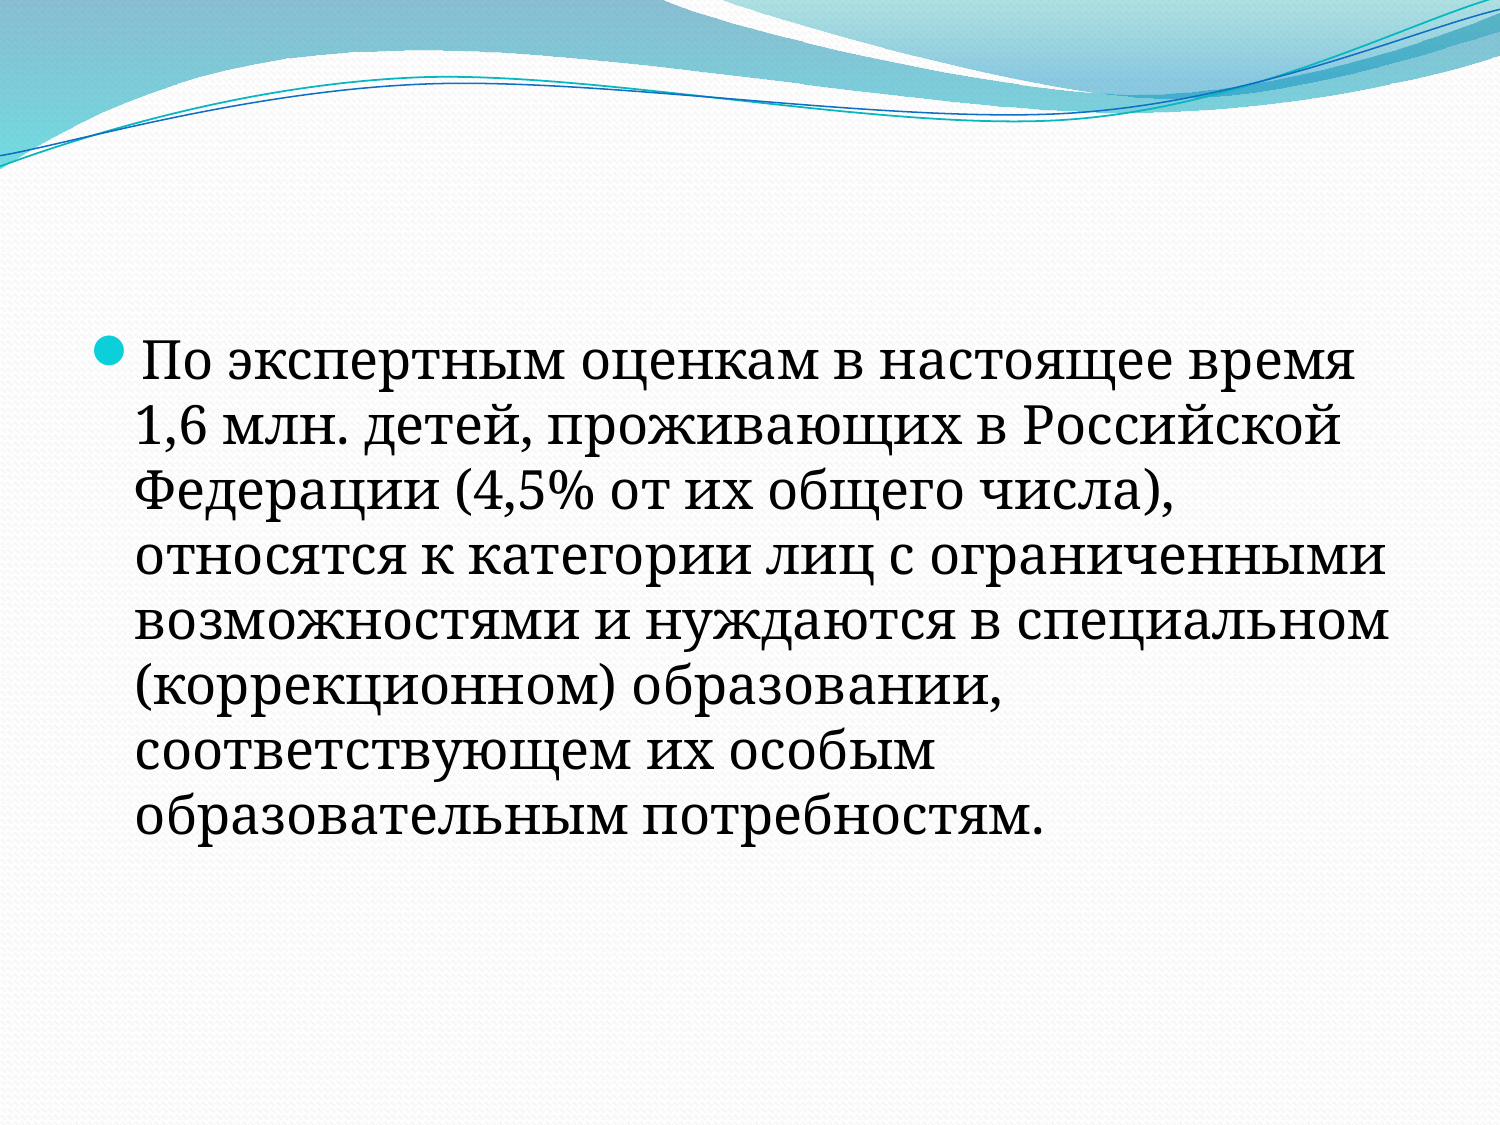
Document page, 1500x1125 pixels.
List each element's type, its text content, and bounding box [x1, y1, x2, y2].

list По экспертным оценкам в настоящее время 1,6 млн. детей, проживающих в Российской Федерации (4,5% от их общего числа), относятся к категории лиц с ограниченными возможностями и нуждаются в специальном (коррекционном) образовании, соответствующем их особым образовательным потребностям. [75, 317, 1425, 1038]
